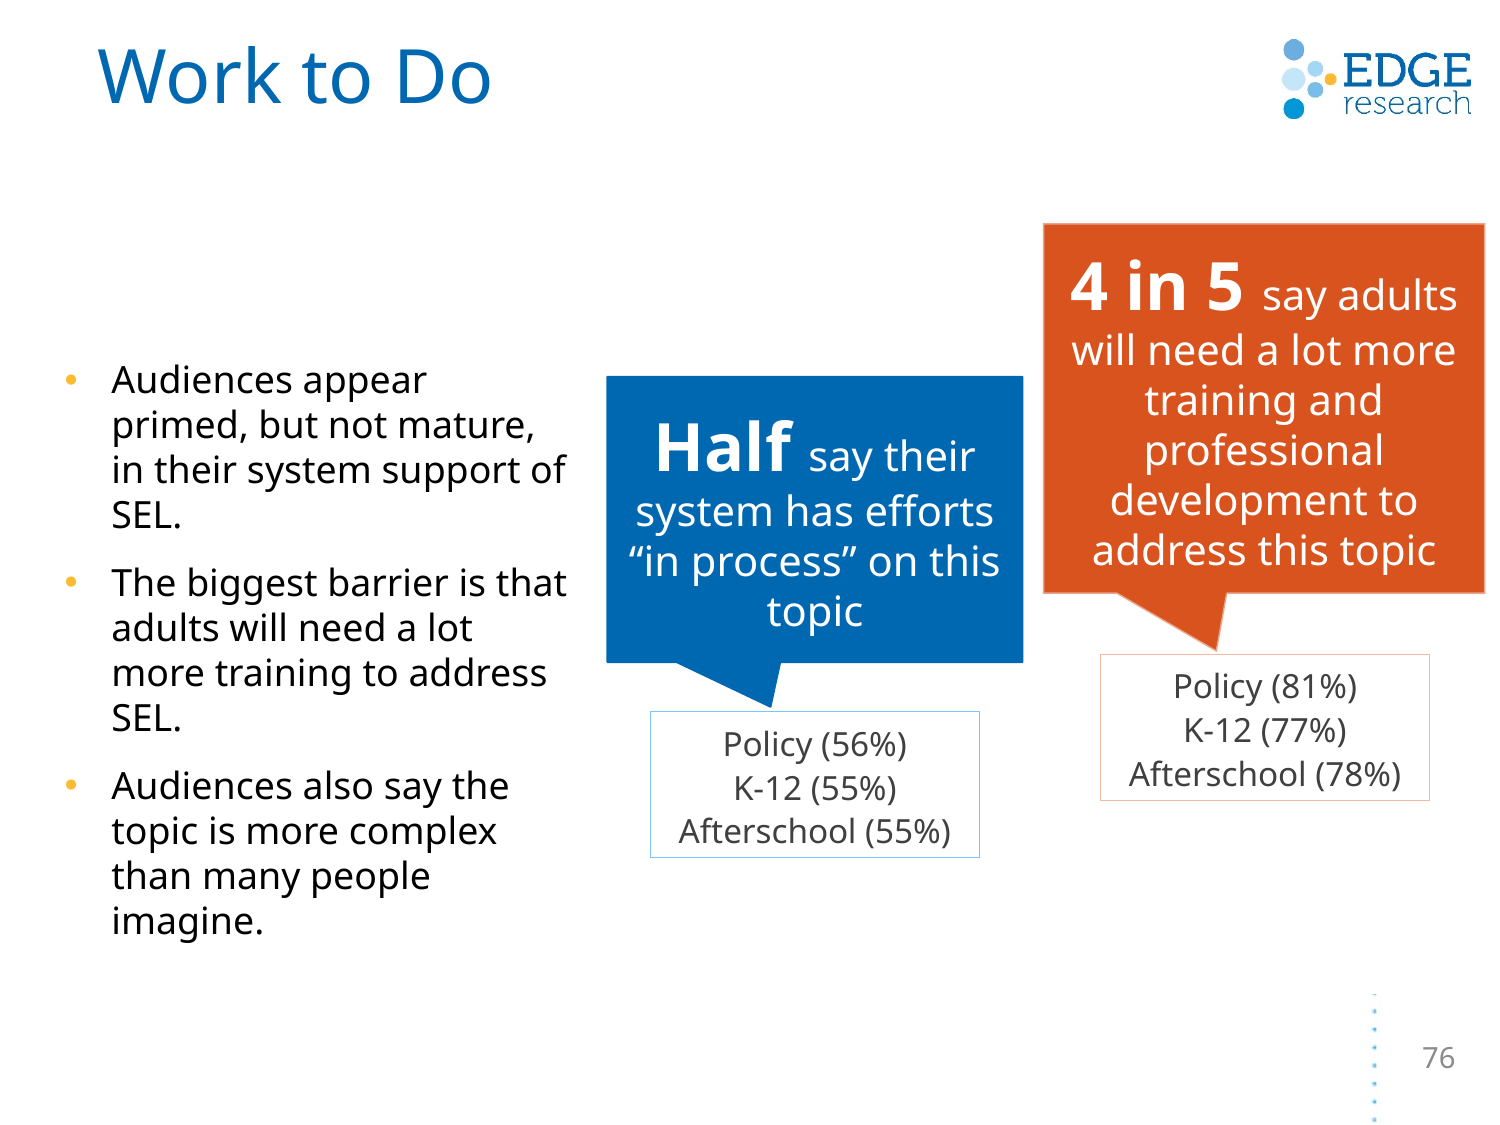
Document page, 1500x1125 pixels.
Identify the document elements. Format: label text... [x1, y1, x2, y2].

title Work to Do [82, 0, 1258, 159]
text_box 4 in 5 say adults will need a lot more training and professional development to address this topic [1041, 221, 1487, 654]
picture [1282, 39, 1471, 119]
slide_number 76 [1360, 1029, 1471, 1090]
text_box Half say their system has efforts “in process” on this topic [606, 375, 1024, 708]
picture [1369, 994, 1384, 1029]
text_box Audiences appear primed, but not mature, in their system support of SEL. The biggest barrier is that adults will need a lot more training to address SEL. Audiences also say the topic is more complex than many people imagine. [49, 349, 587, 950]
text_box Policy (56%) K-12 (55%) Afterschool (55%) [650, 711, 980, 858]
text_box Policy (81%) K-12 (77%) Afterschool (78%) [1100, 654, 1430, 801]
picture [1369, 1090, 1384, 1125]
